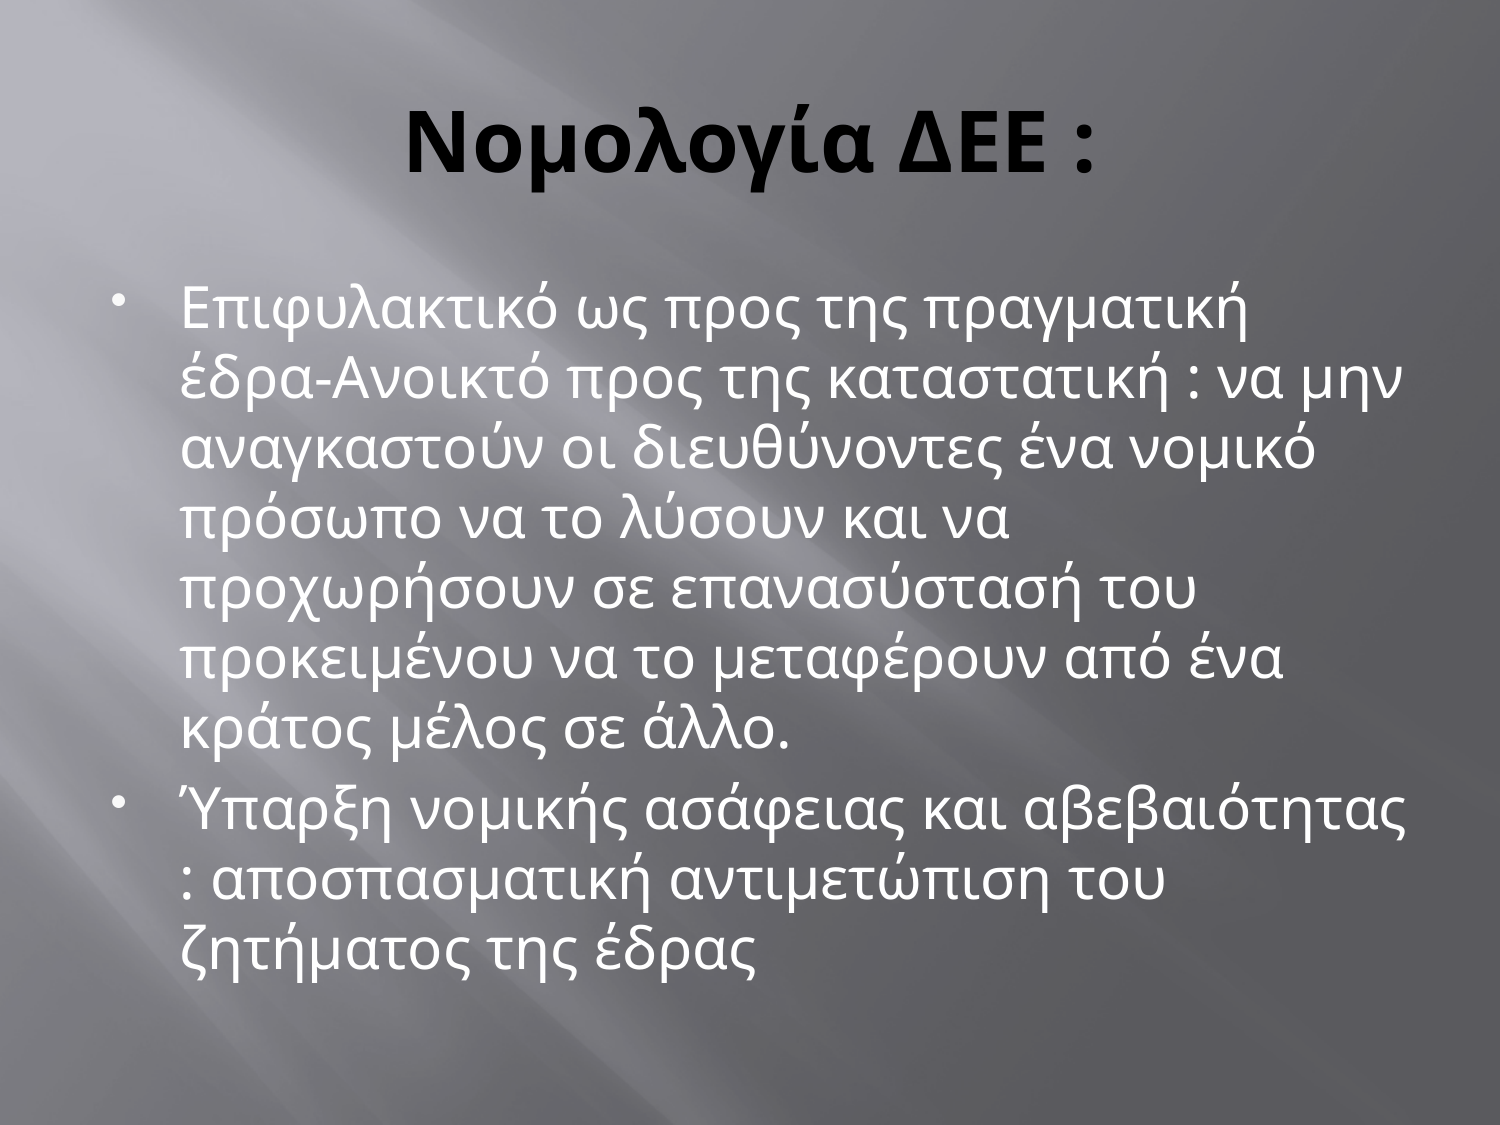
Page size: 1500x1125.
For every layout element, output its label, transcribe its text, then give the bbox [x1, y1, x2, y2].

title Νομολογία ΔΕΕ : [75, 45, 1425, 233]
list Επιφυλακτικό ως προς της πραγματική έδρα-Ανοικτό προς της καταστατική : να μην αναγκαστούν οι διευθύνοντες ένα νομικό πρόσωπο να το λύσουν και να προχωρήσουν σε επανασύστασή του προκειμένου να το μεταφέρουν από ένα κράτος μέλος σε άλλο. Ύπαρξη νομικής ασάφειας και αβεβαιότητας : αποσπασματική αντιμετώπιση του ζητήματος της έδρας [75, 262, 1425, 1035]
